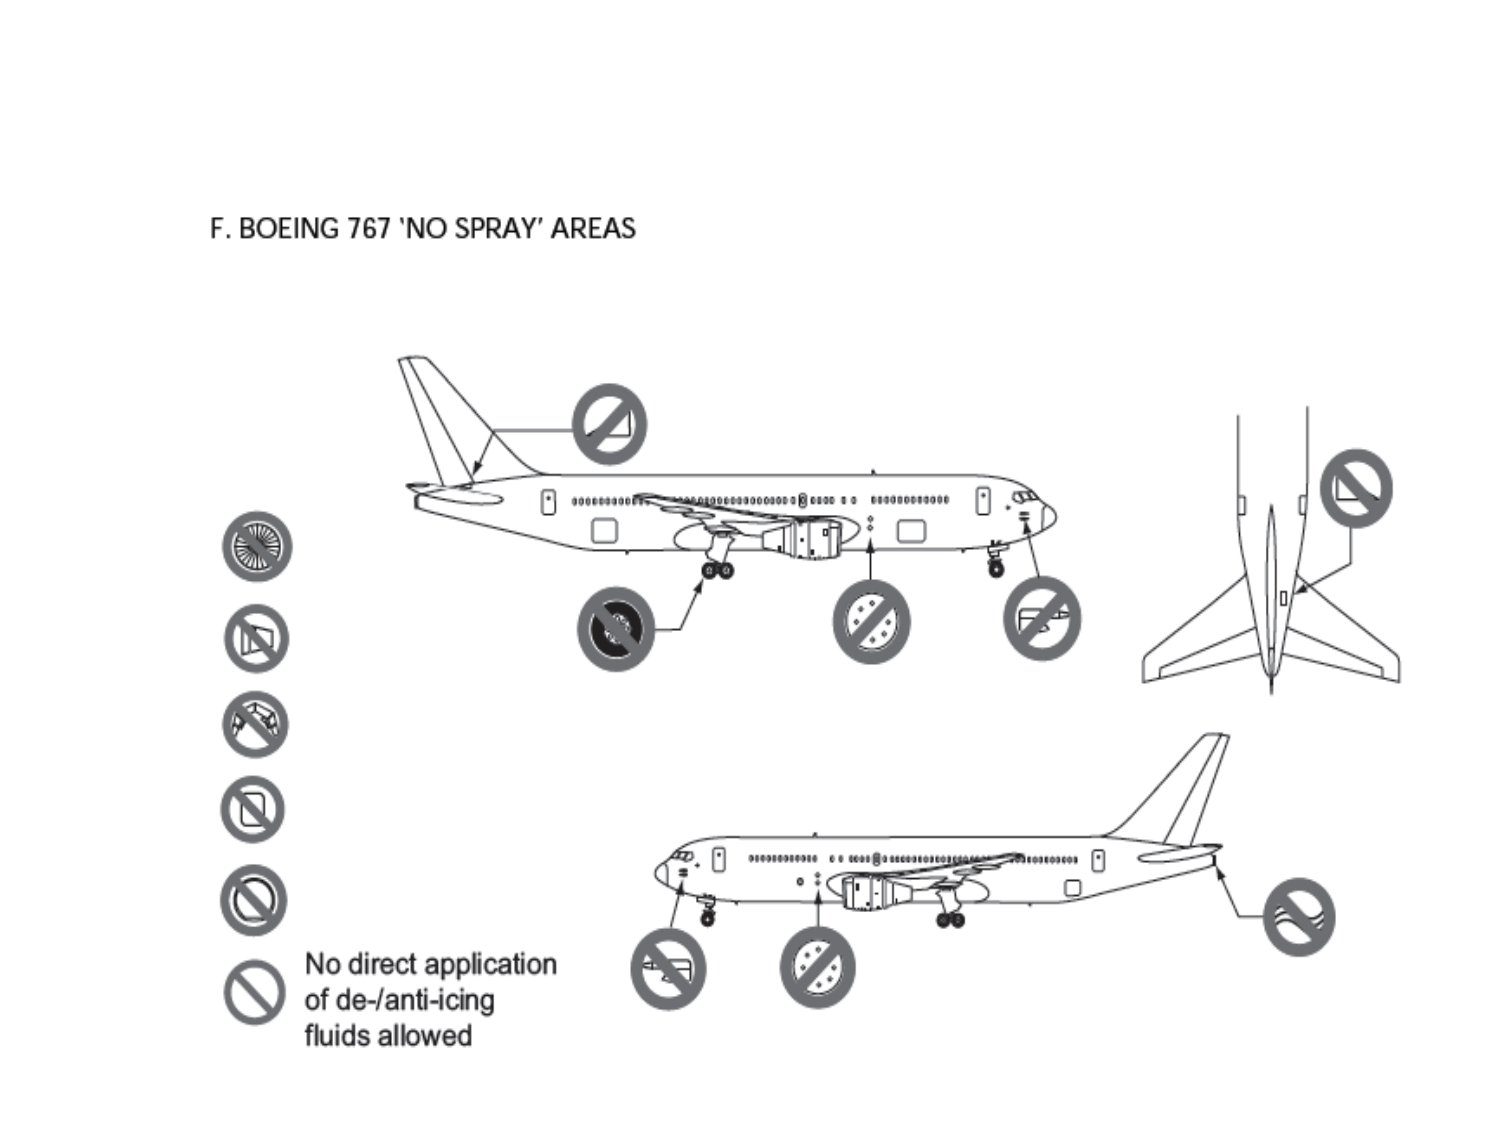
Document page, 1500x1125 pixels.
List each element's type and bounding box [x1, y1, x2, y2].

picture [210, 198, 1408, 1079]
